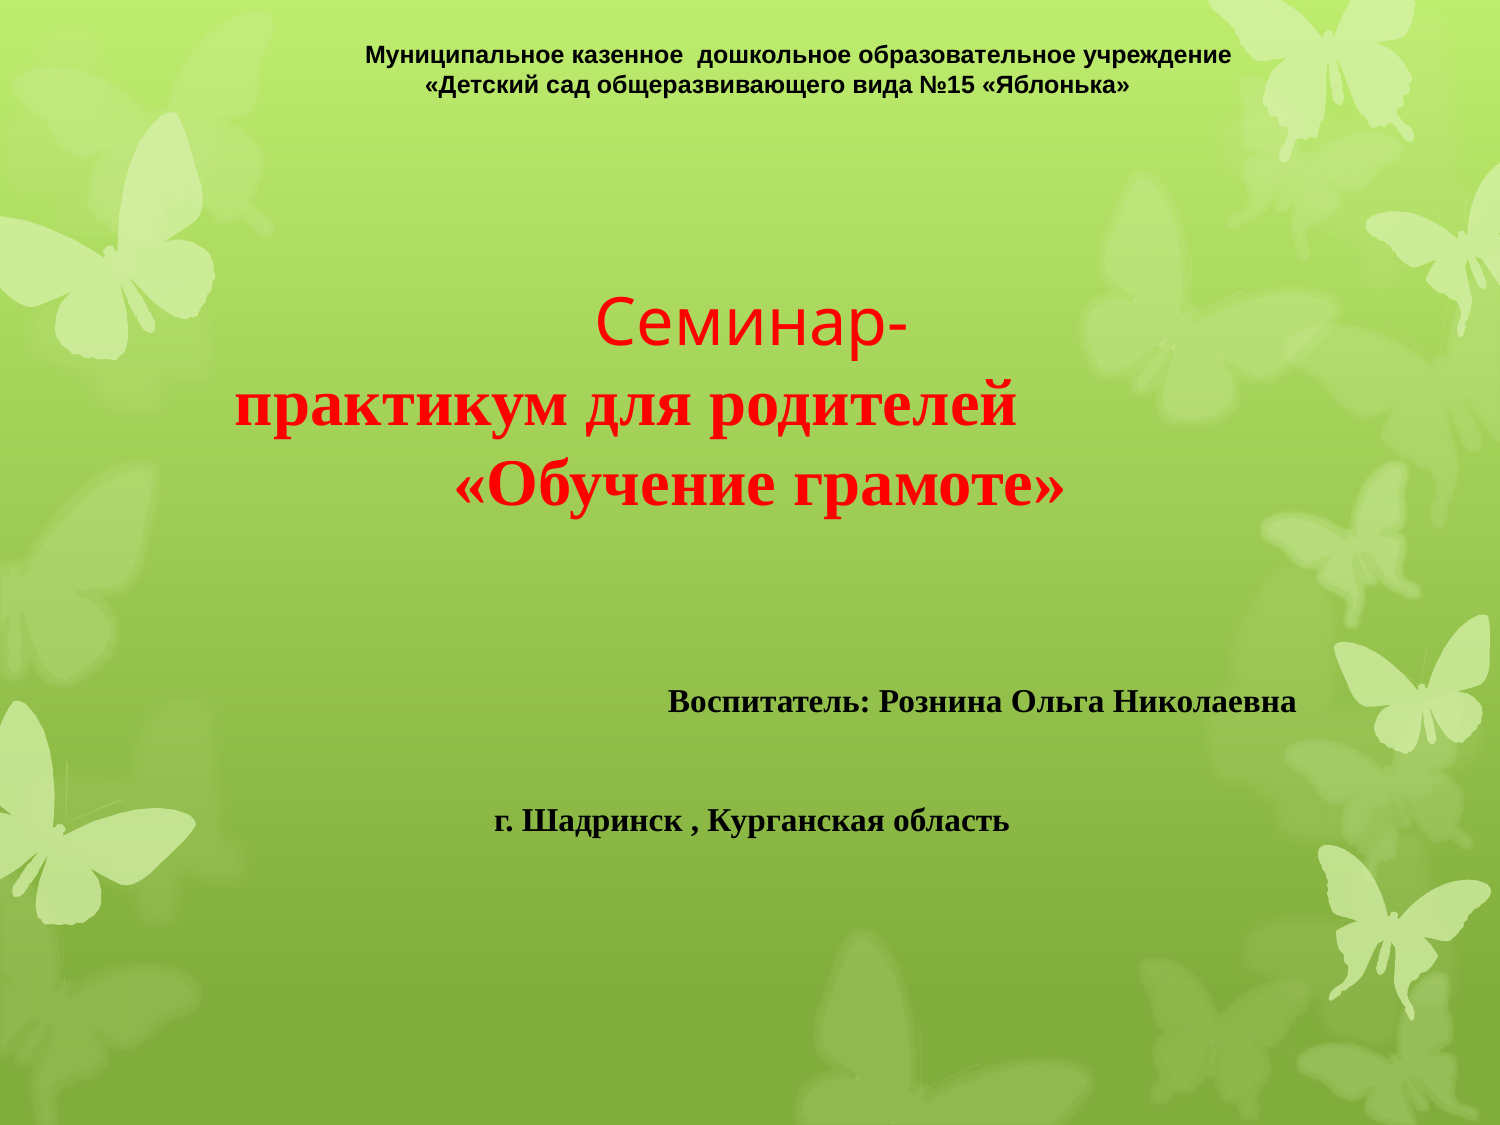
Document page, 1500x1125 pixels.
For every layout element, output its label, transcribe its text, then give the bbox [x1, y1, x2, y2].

title Семинар- практикум для родителей «Обучение грамоте» Воспитатель: Рознина Ольга Николаевна г. Шадринск , Курганская область [183, 208, 1322, 846]
text_box Муниципальное казенное дошкольное образовательное учреждение «Детский сад общеразвивающего вида №15 «Яблонька» [6, 0, 1249, 151]
text_box [363, 339, 1114, 445]
